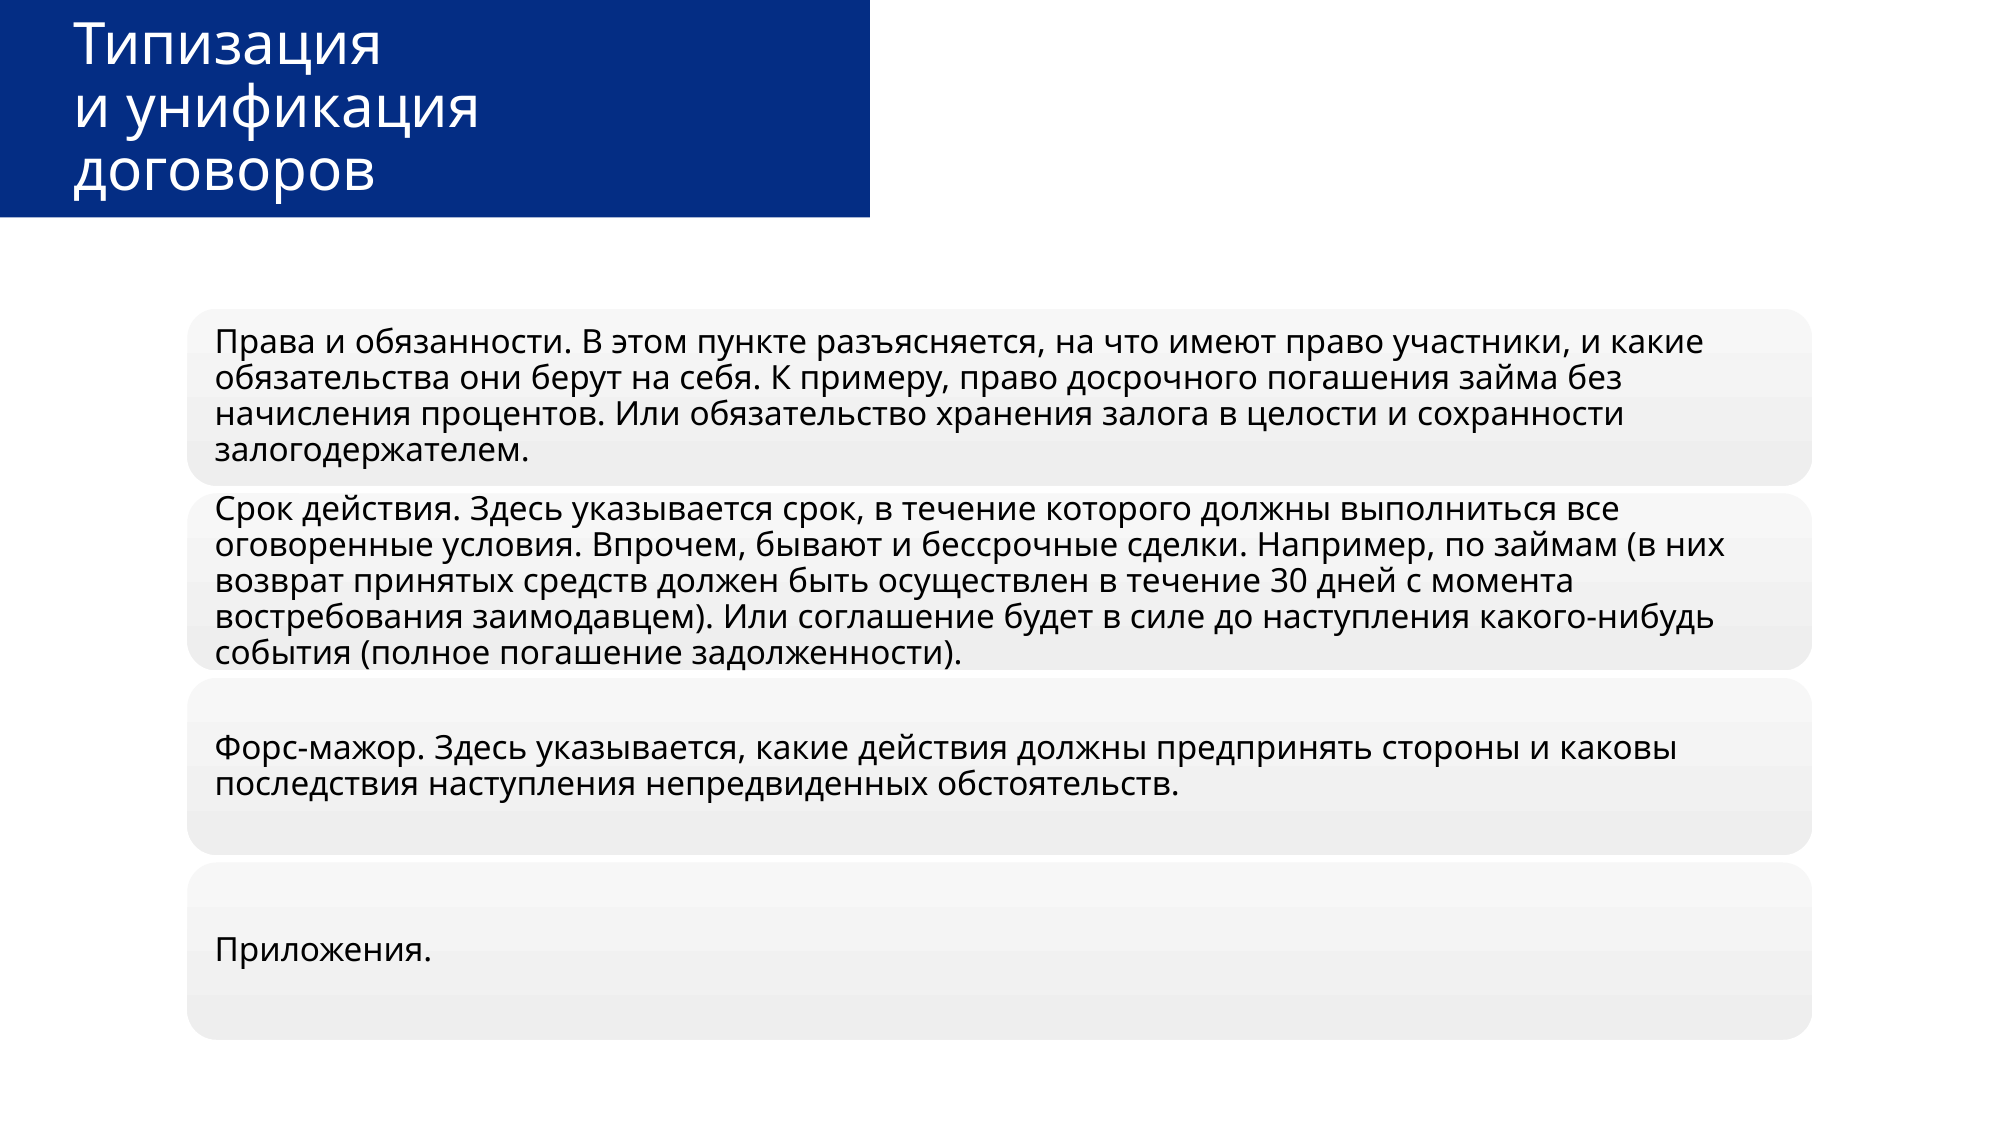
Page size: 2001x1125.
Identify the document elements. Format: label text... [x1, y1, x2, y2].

title Типизация и унификация договоров [0, 0, 870, 218]
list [187, 270, 1813, 1078]
